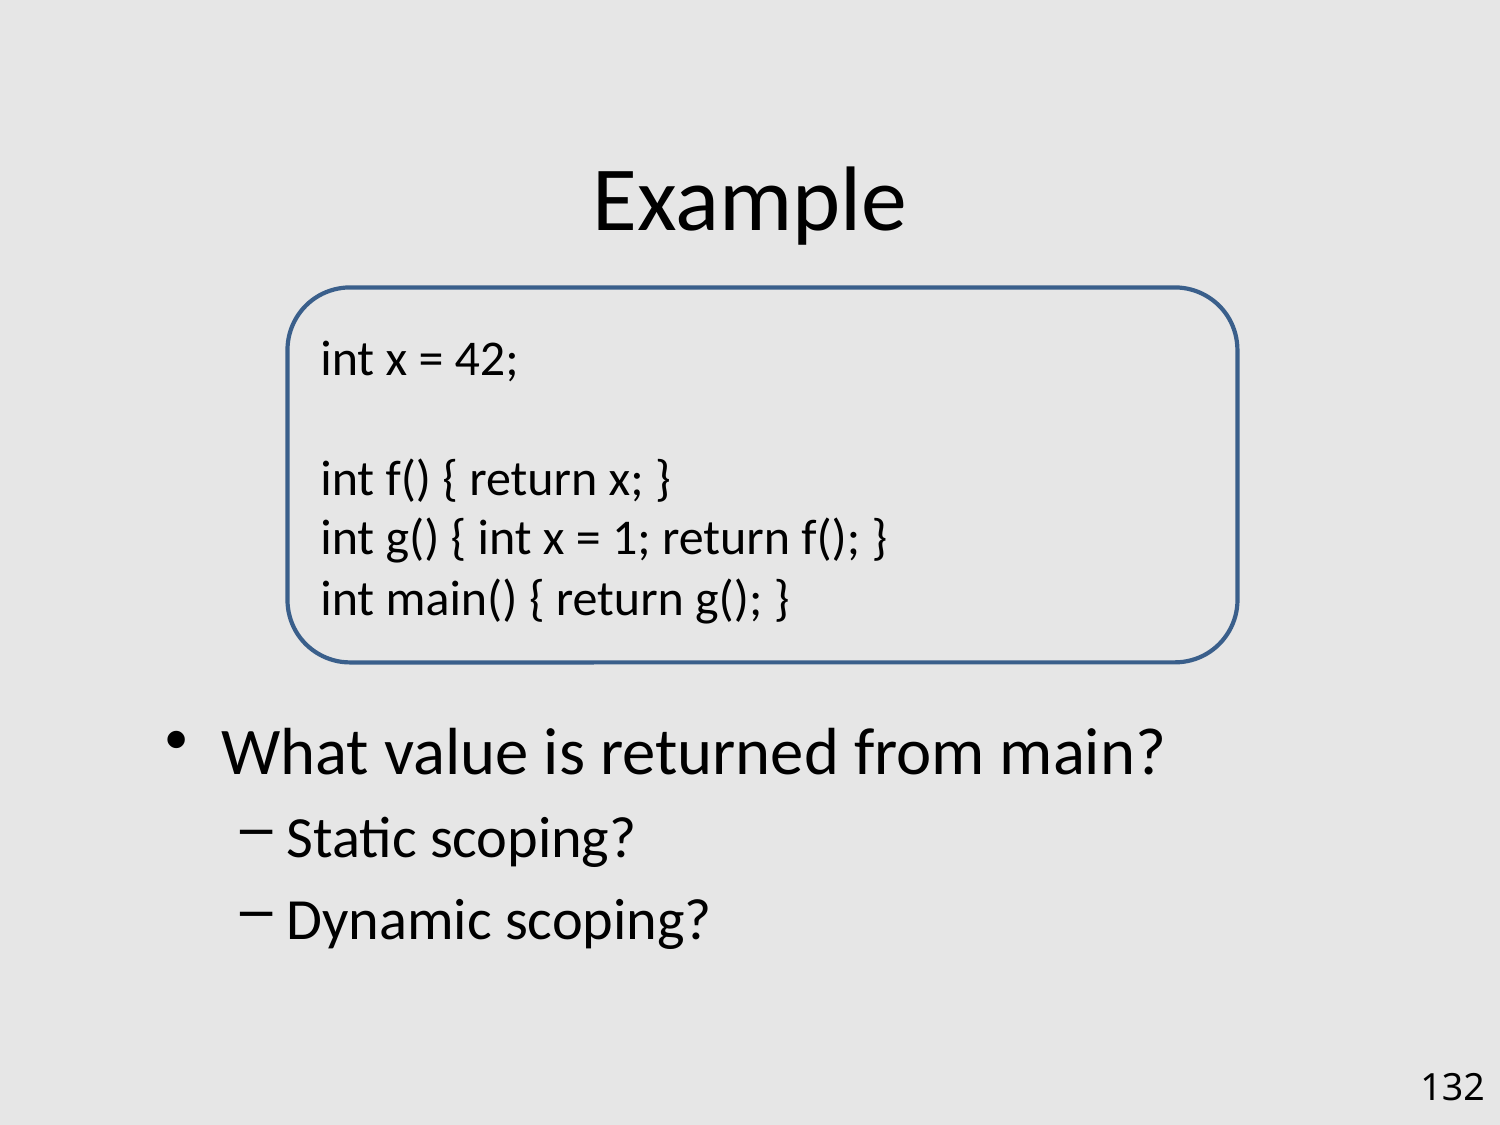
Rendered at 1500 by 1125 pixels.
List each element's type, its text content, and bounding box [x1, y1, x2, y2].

list What value is returned from main? Static scoping? Dynamic scoping? [150, 699, 1425, 1043]
title Example [112, 99, 1388, 288]
slide_number 132 [1187, 1055, 1500, 1102]
text_box int x = 42; int f() { return x; } int g() { int x = 1; return f(); } int main() { return g(); } [285, 285, 1240, 665]
